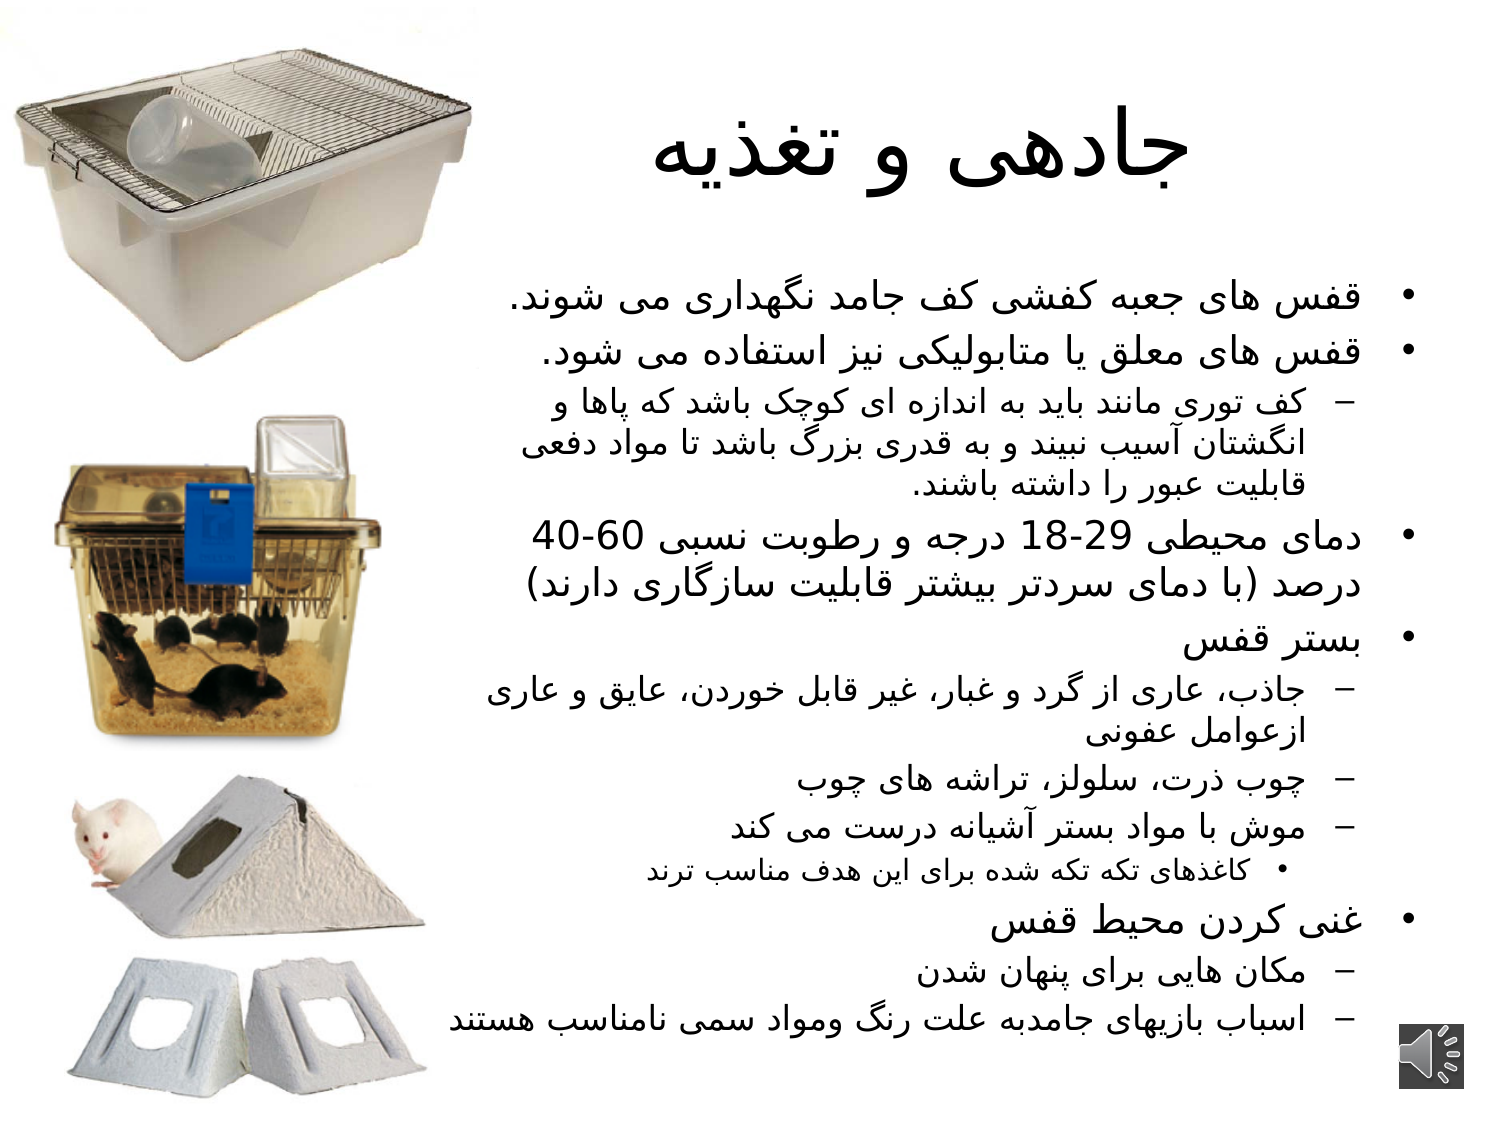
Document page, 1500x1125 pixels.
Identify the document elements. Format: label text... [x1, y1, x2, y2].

list قفس های جعبه کفشی کف جامد نگهداری می شوند. قفس های معلق یا متابولیکی نیز استفاده می شود. کف توری مانند باید به اندازه ای کوچک باشد که پاها و انگشتان آسیب نبیند و به قدری بزرگ باشد تا مواد دفعی قابلیت عبور را داشته باشند. دمای محیطی 29-18 درجه و رطوبت نسبی 60-40 درصد (با دمای سردتر بیشتر قابلیت سازگاری دارند) بستر قفس جاذب، عاری از گرد و غبار، غیر قابل خوردن، عایق و عاری ازعوامل عفونی چوب ذرت، سلولز، تراشه های چوب موش با مواد بستر آشیانه درست می کند کاغذهای تکه تکه شده برای این هدف مناسب ترند غنی کردن محیط قفس مکان هایی برای پنهان شدن اسباب بازیهای جامدبه علت رنگ ومواد سمی نامناسب هستند [419, 262, 1425, 1083]
title جادهی و تغذیه [482, 45, 1425, 233]
picture [0, 7, 479, 369]
picture [35, 408, 432, 1118]
picture [1397, 1022, 1465, 1090]
